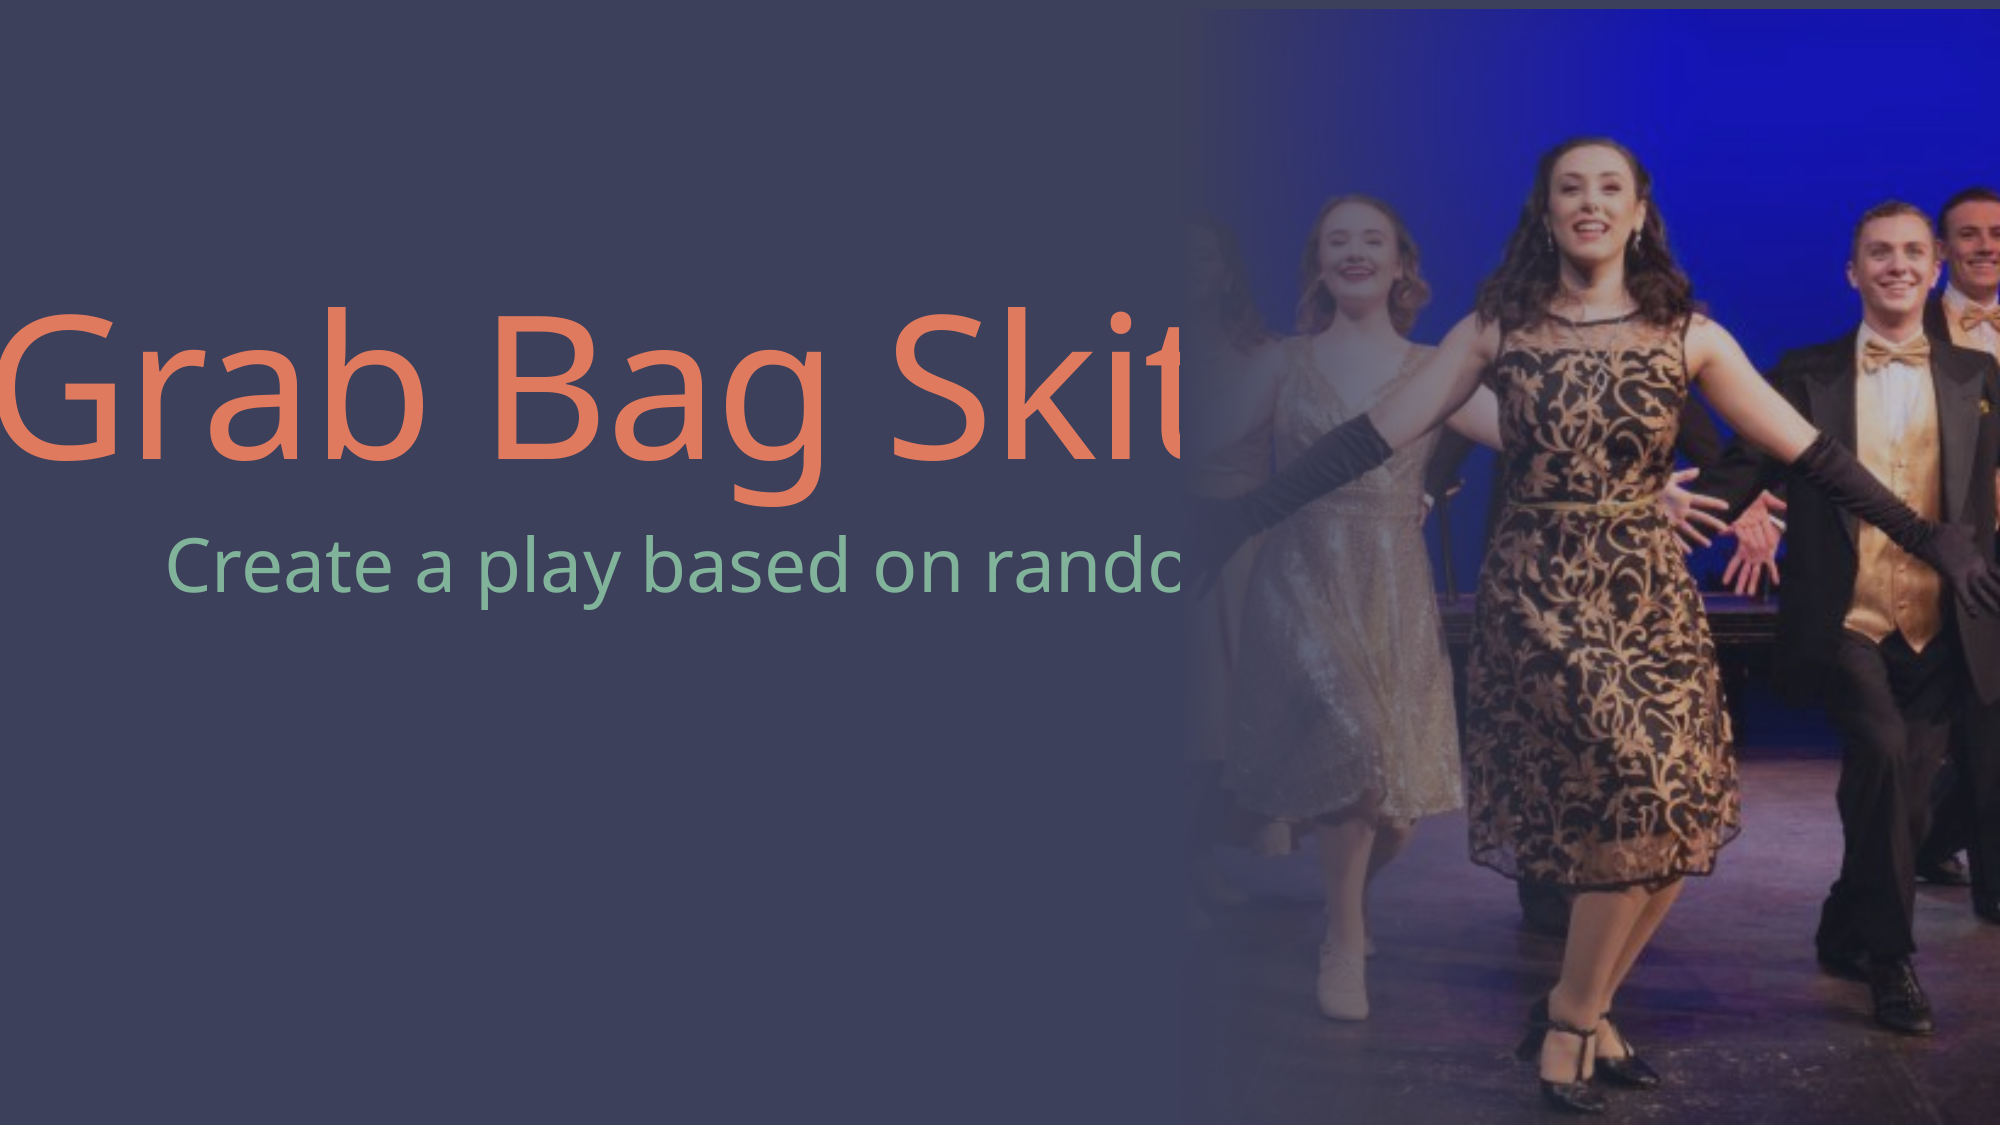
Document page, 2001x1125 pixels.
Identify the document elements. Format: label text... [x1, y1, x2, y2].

text_box [1179, 0, 2000, 1125]
text_box Grab Bag Skits [0, 251, 1179, 507]
picture [1180, 9, 2000, 1125]
text_box Create a play based on random items. [149, 510, 1179, 615]
